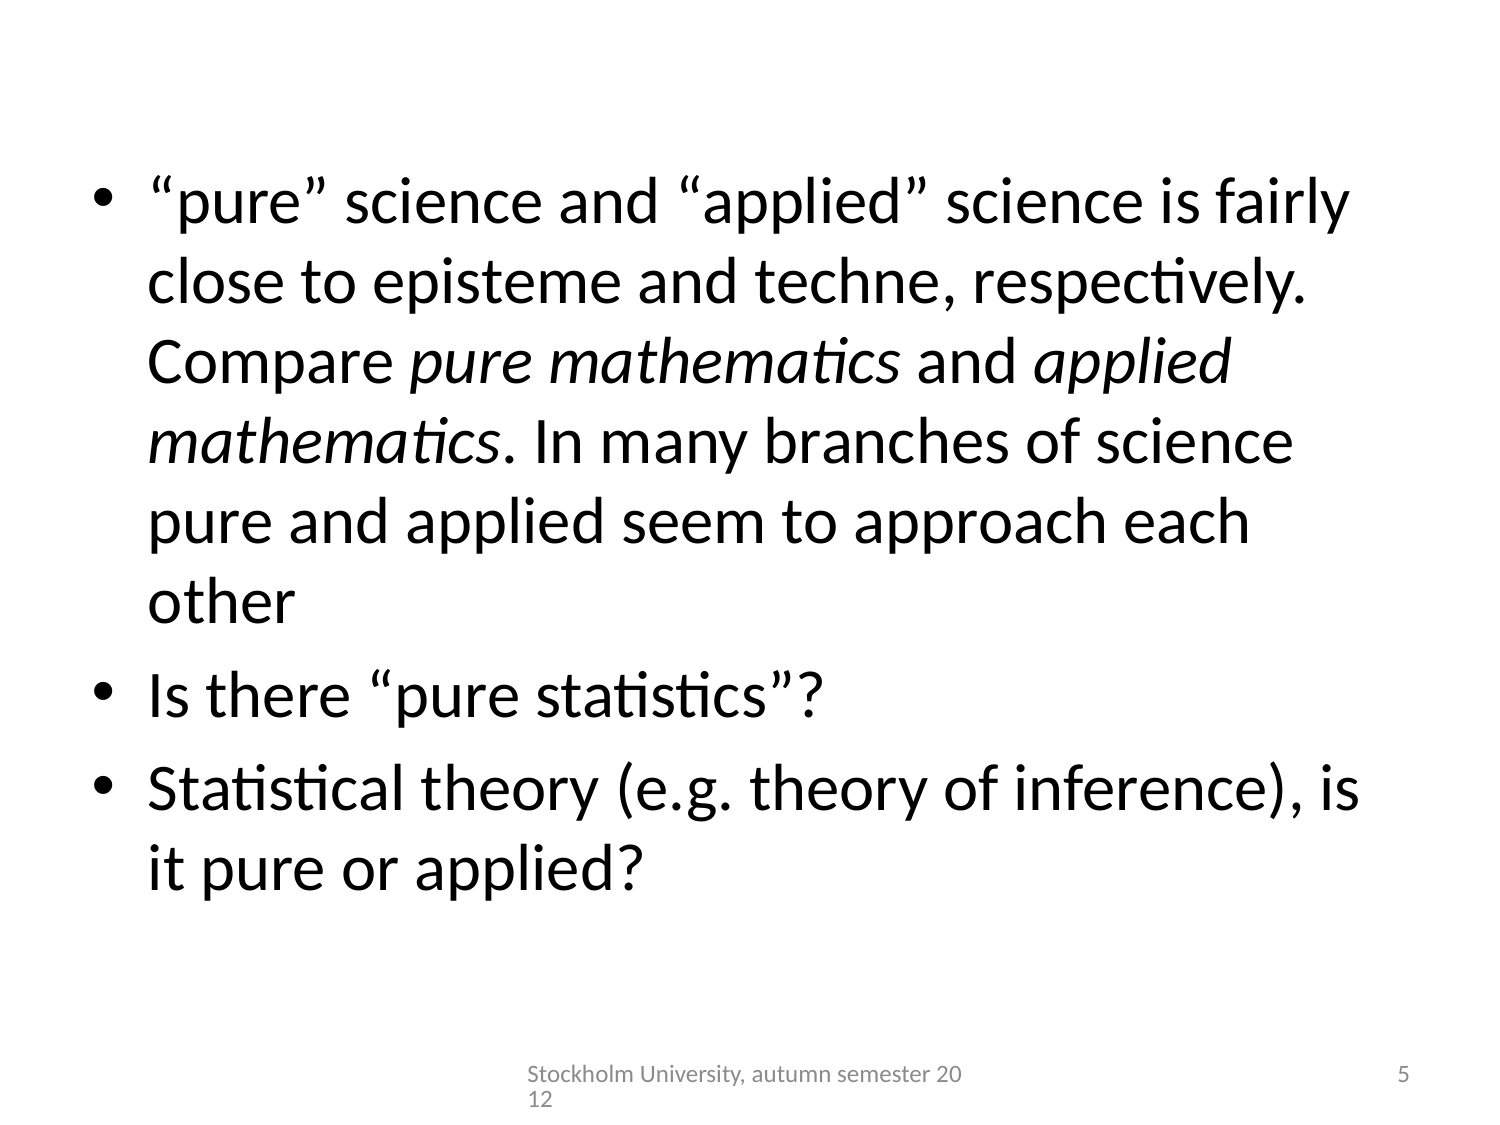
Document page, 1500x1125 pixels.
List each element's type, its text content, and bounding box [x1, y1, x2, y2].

list “pure” science and “applied” science is fairly close to episteme and techne, respectively. Compare pure mathematics and applied mathematics. In many branches of science pure and applied seem to approach each other Is there “pure statistics”? Statistical theory (e.g. theory of inference), is it pure or applied? [76, 149, 1427, 917]
footer Stockholm University, autumn semester 2012 [512, 1042, 988, 1103]
slide_number 5 [1074, 1042, 1425, 1103]
